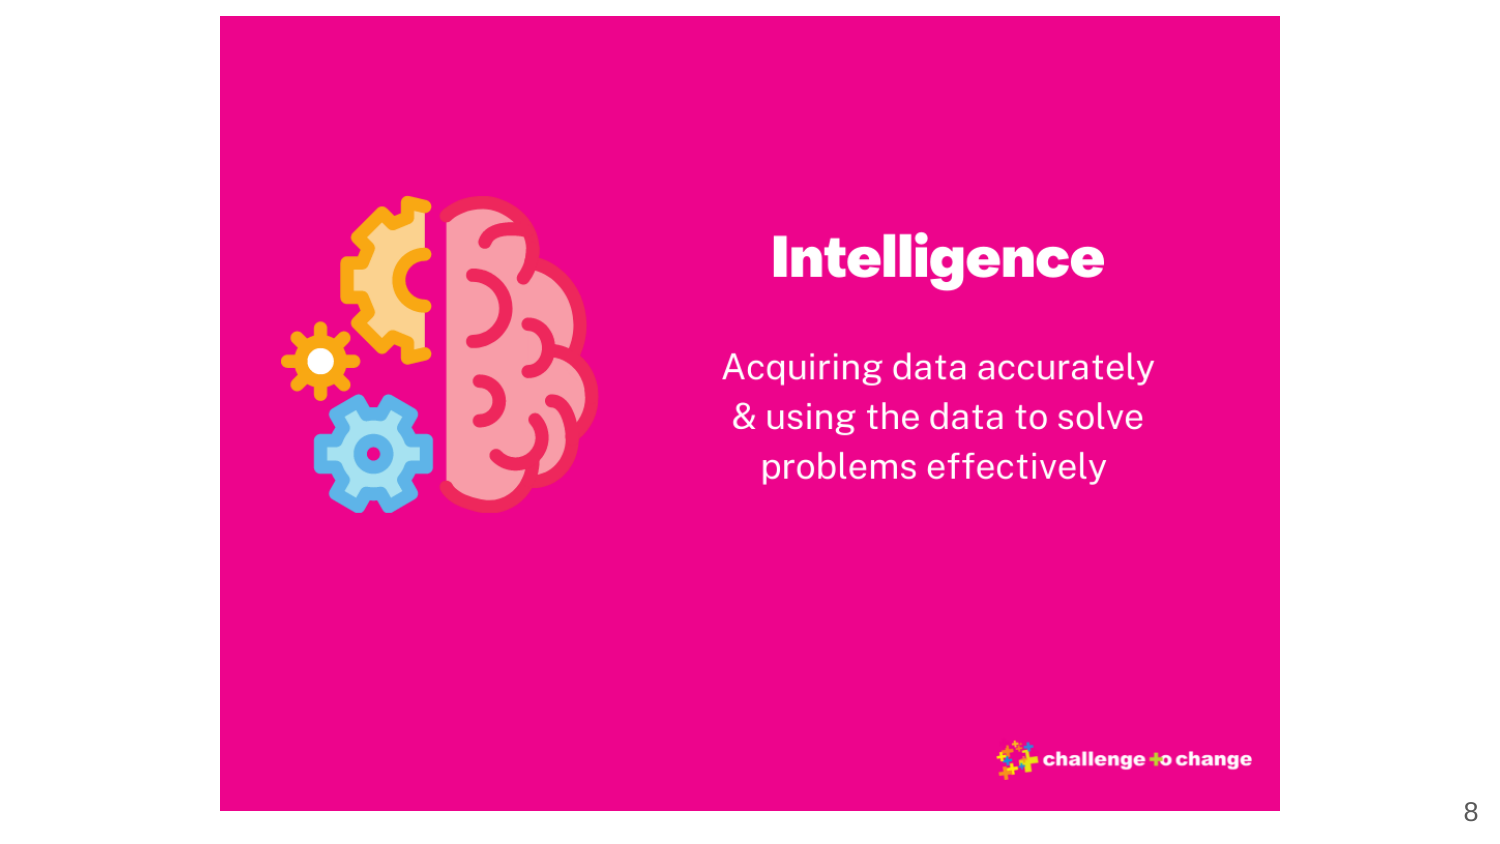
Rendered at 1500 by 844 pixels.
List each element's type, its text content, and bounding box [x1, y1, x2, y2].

slide_number ‹#› [1403, 779, 1494, 844]
picture [220, 16, 1280, 811]
